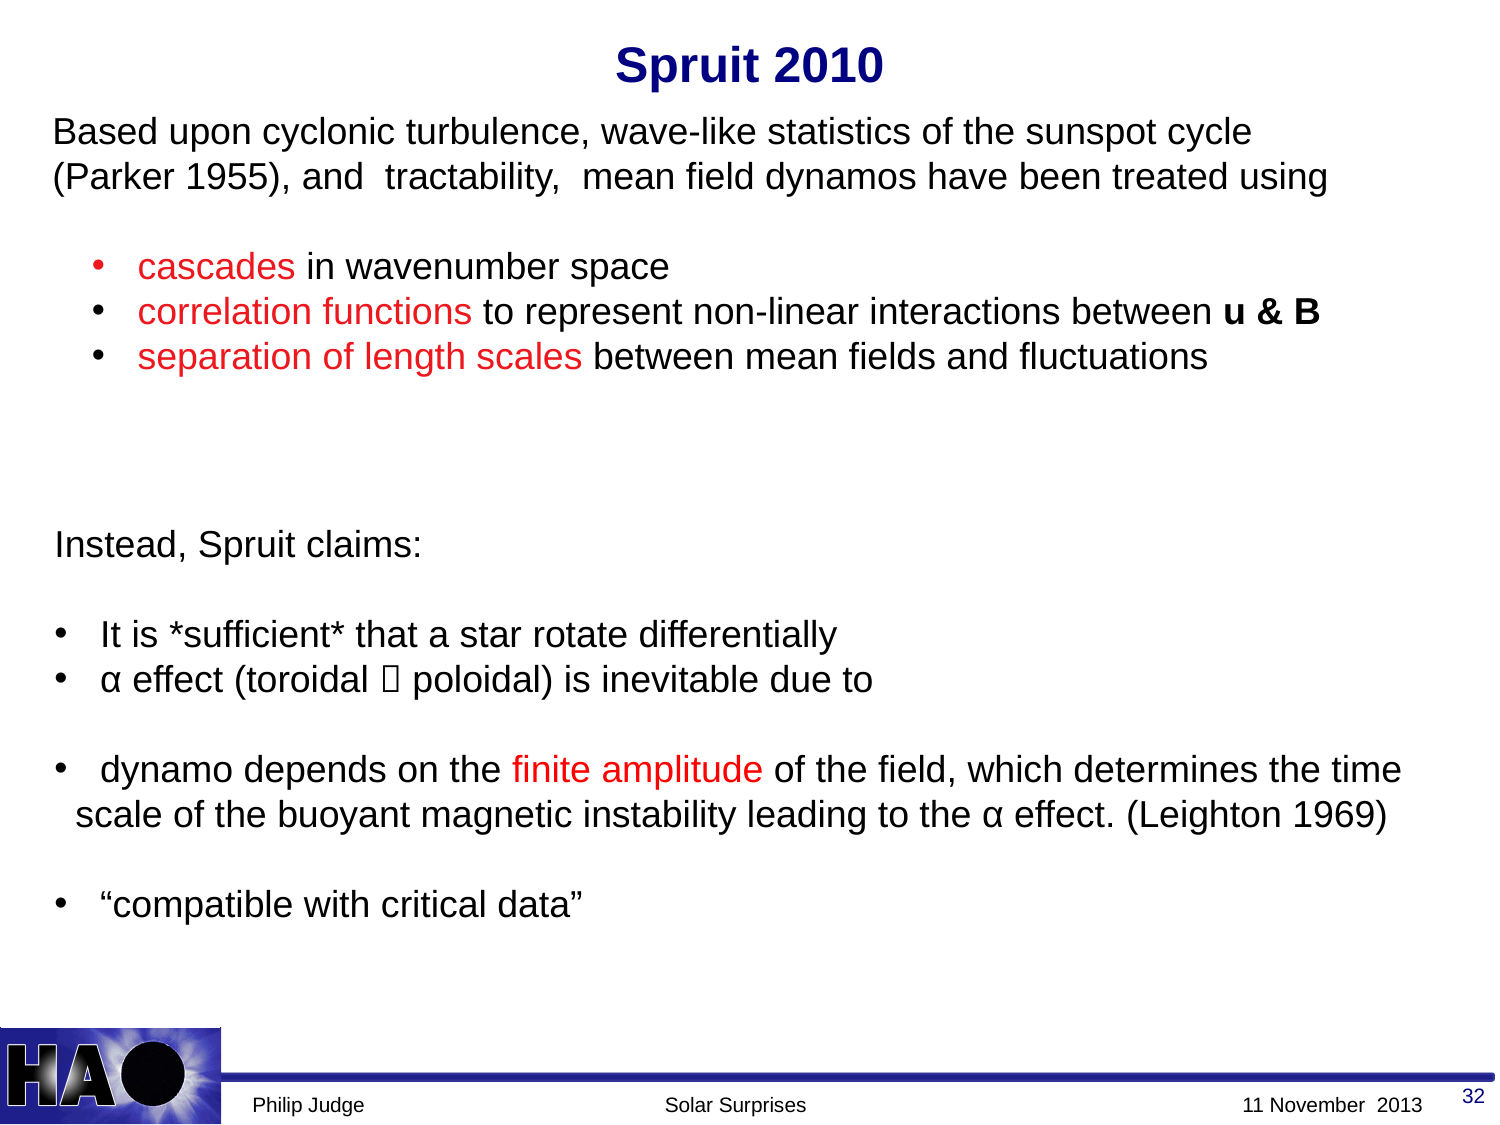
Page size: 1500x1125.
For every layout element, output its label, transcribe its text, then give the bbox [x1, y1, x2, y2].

slide_number 32 [1187, 1074, 1500, 1125]
text_box Instead, Spruit claims: It is *sufficient* that a star rotate differentially α effect (toroidal  poloidal) is inevitable due to dynamo depends on the finite amplitude of the field, which determines the time scale of the buoyant magnetic instability leading to the α effect. (Leighton 1969) “compatible with critical data” [39, 512, 1428, 1023]
text_box Based upon cyclonic turbulence, wave-like statistics of the sunspot cycle (Parker 1955), and tractability, mean field dynamos have been treated using cascades in wavenumber space correlation functions to represent non-linear interactions between u & B separation of length scales between mean fields and fluctuations [37, 99, 1375, 565]
title Spruit 2010 [0, 24, 1500, 176]
picture [0, 1027, 1500, 1125]
